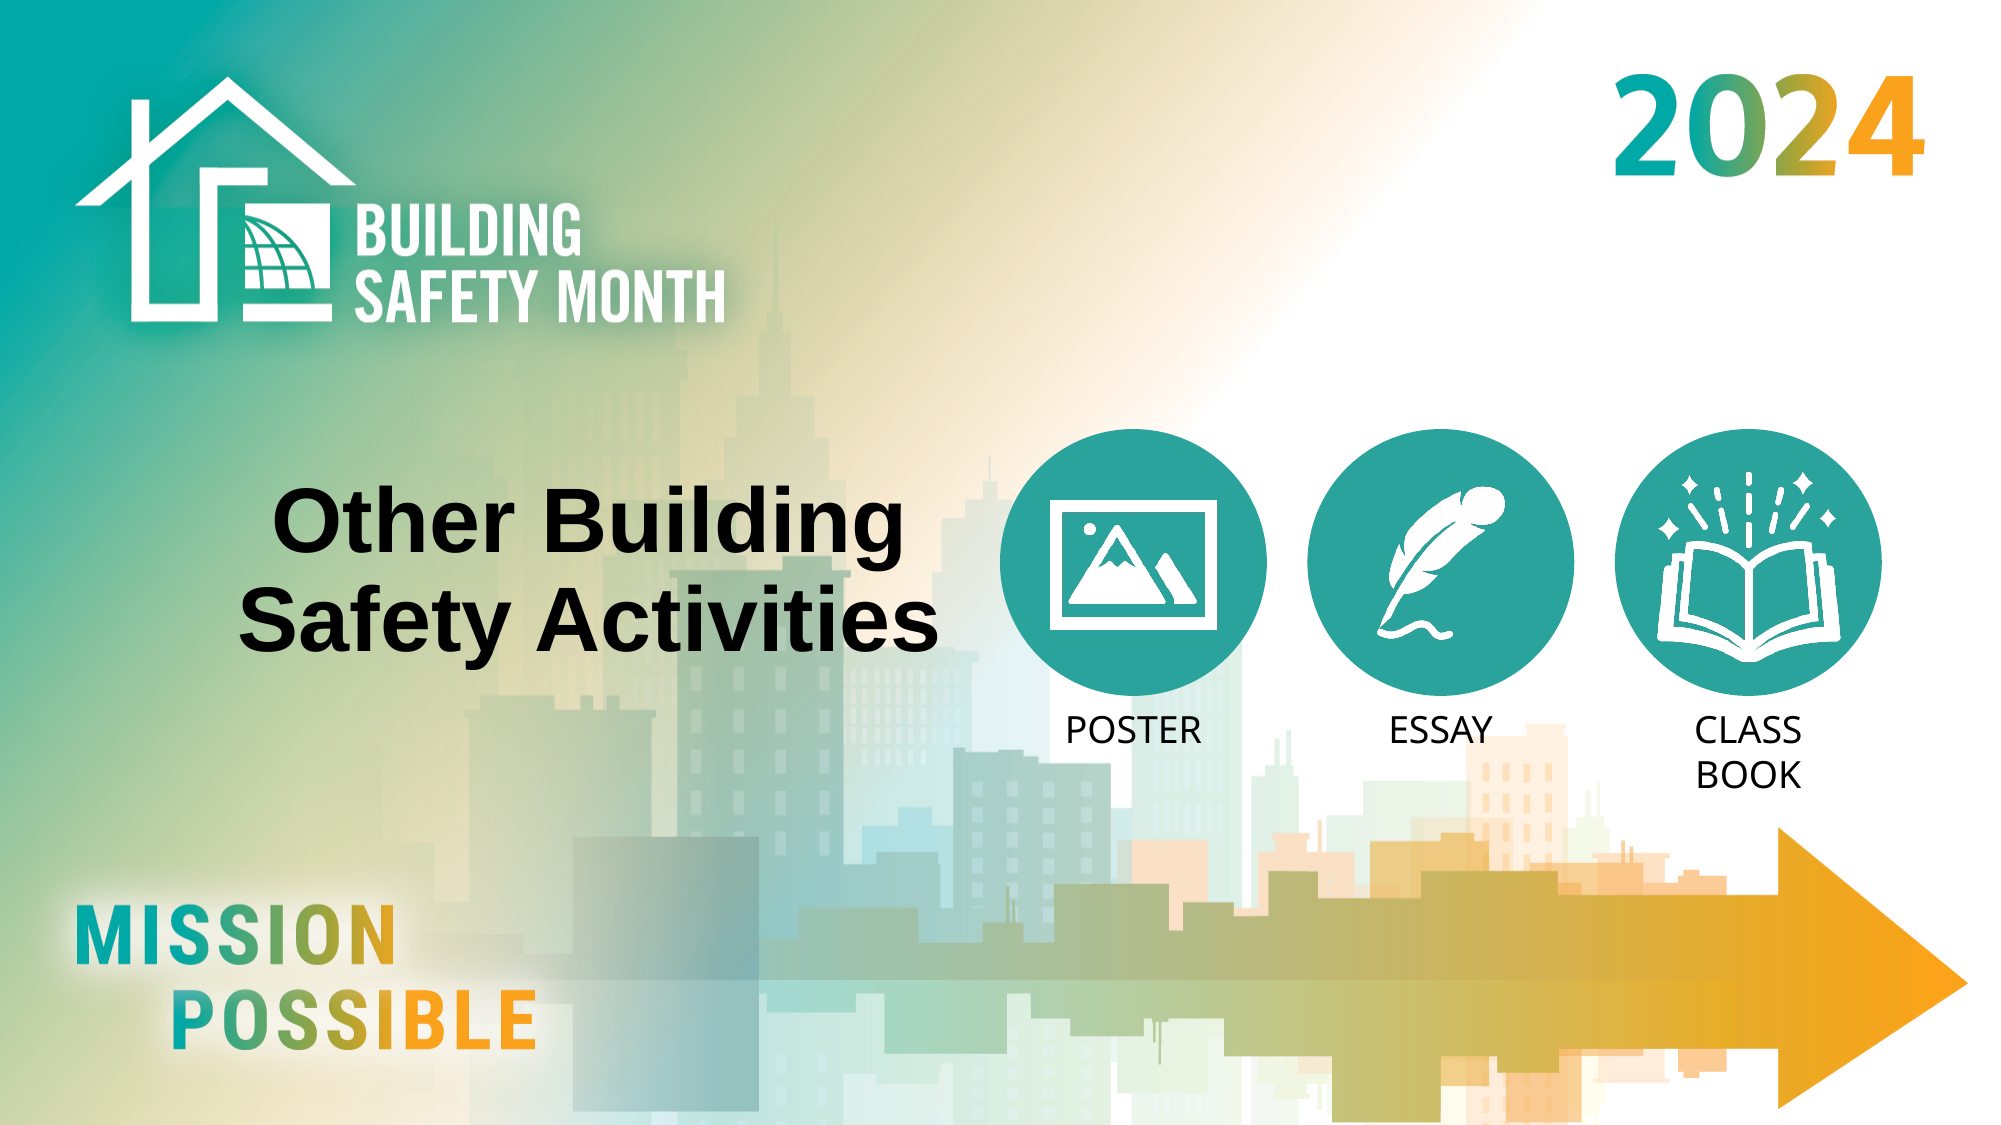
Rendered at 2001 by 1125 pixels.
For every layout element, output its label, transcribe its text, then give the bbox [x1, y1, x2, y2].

picture [0, 0, 2000, 1125]
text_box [1306, 428, 1575, 761]
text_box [1614, 428, 1883, 761]
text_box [999, 428, 1268, 761]
text_box Other Building Safety Activities [137, 465, 999, 666]
